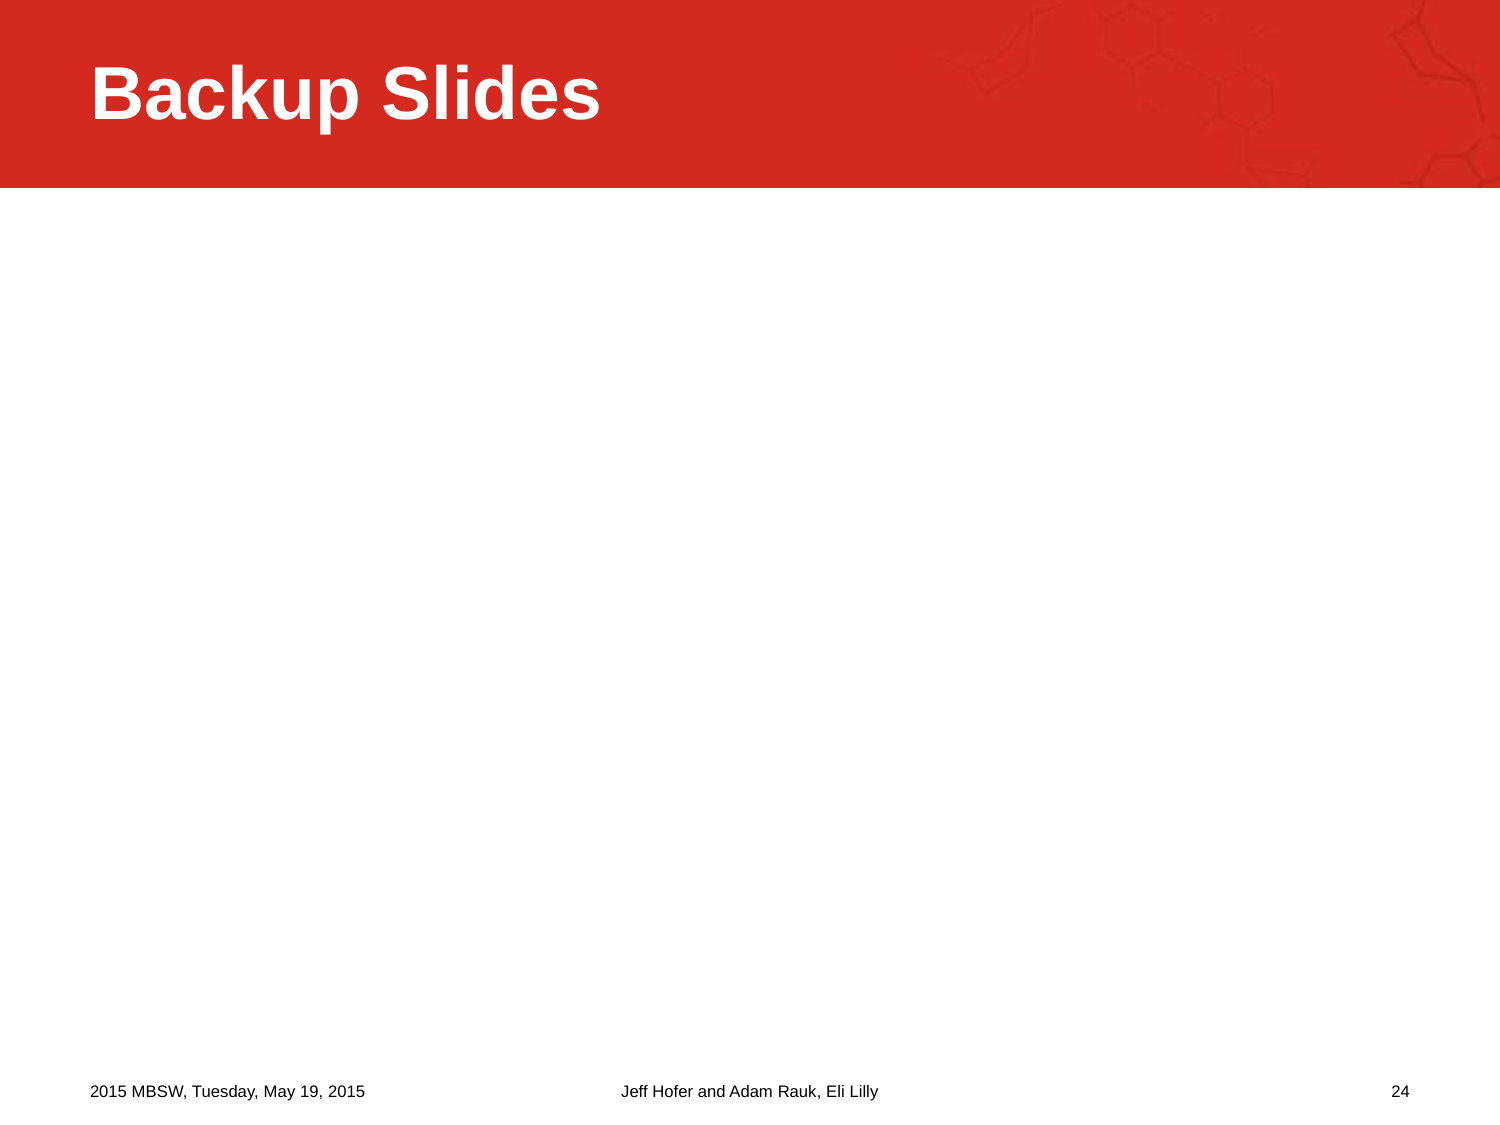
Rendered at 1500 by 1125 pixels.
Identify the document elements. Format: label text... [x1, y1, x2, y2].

slide_number 24 [1074, 1072, 1426, 1114]
title Backup Slides [75, 0, 1425, 184]
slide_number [74, 1072, 426, 1109]
picture [0, 0, 1500, 188]
footer Jeff Hofer and Adam Rauk, Eli Lilly [512, 1072, 988, 1111]
